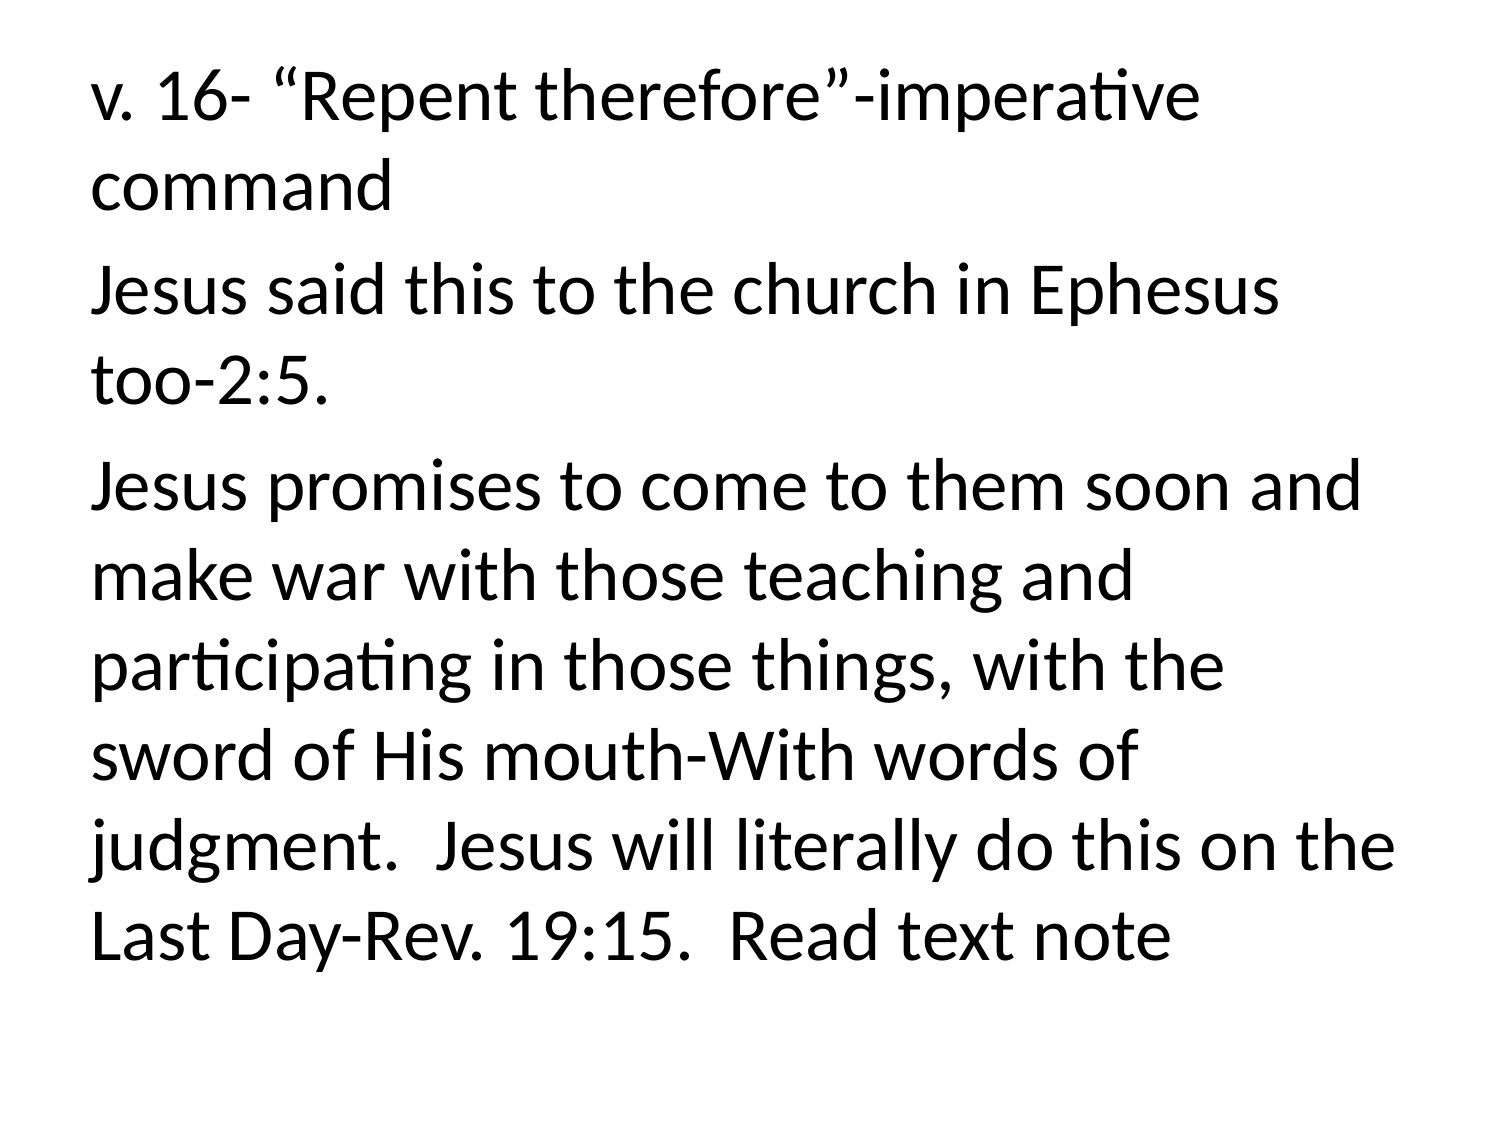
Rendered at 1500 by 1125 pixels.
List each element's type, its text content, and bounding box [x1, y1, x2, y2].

list v. 16- “Repent therefore”-imperative command Jesus said this to the church in Ephesus too-2:5. Jesus promises to come to them soon and make war with those teaching and participating in those things, with the sword of His mouth-With words of judgment. Jesus will literally do this on the Last Day-Rev. 19:15. Read text note [75, 37, 1425, 1050]
